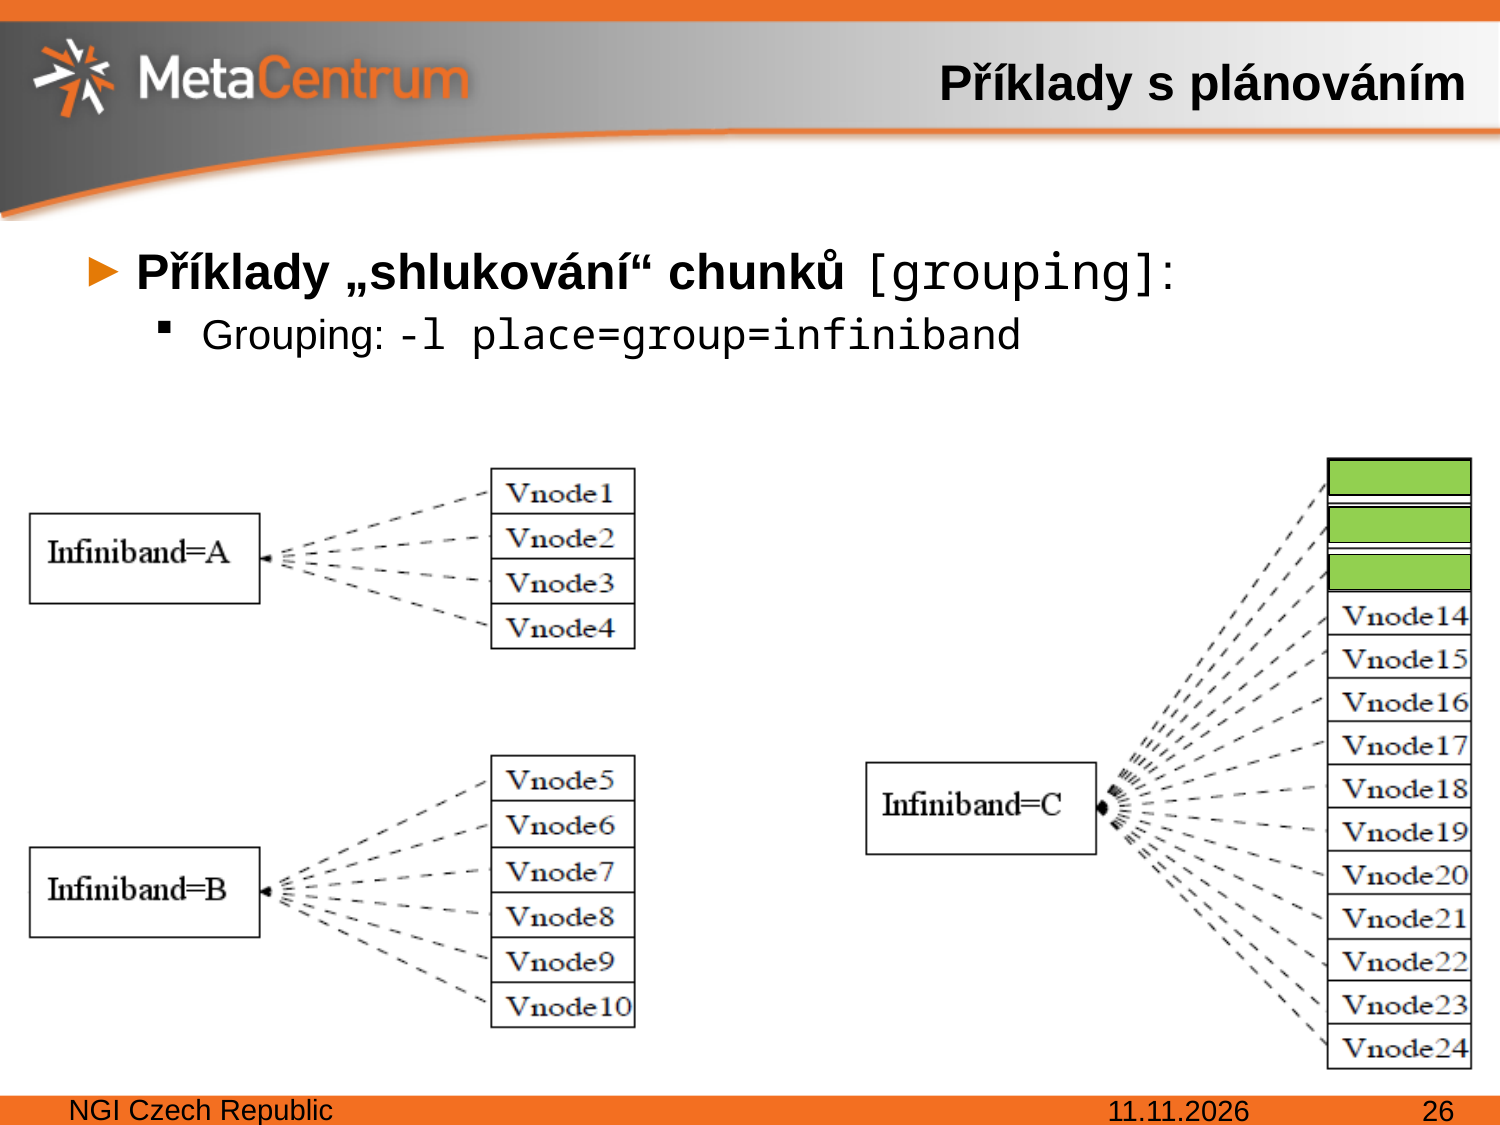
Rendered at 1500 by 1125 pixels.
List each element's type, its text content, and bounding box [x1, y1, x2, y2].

slide_number 29. 3. 2017 [1092, 1090, 1340, 1119]
picture [0, 444, 1500, 1083]
picture [0, 0, 1500, 221]
footer NGI Czech Republic [53, 1090, 987, 1119]
title Příklady s plánováním [557, 39, 1483, 123]
slide_number 26 [1296, 1090, 1470, 1116]
list Příklady „shlukování“ chunků [grouping]: Grouping: -l place=group=infiniband [64, 231, 1415, 442]
